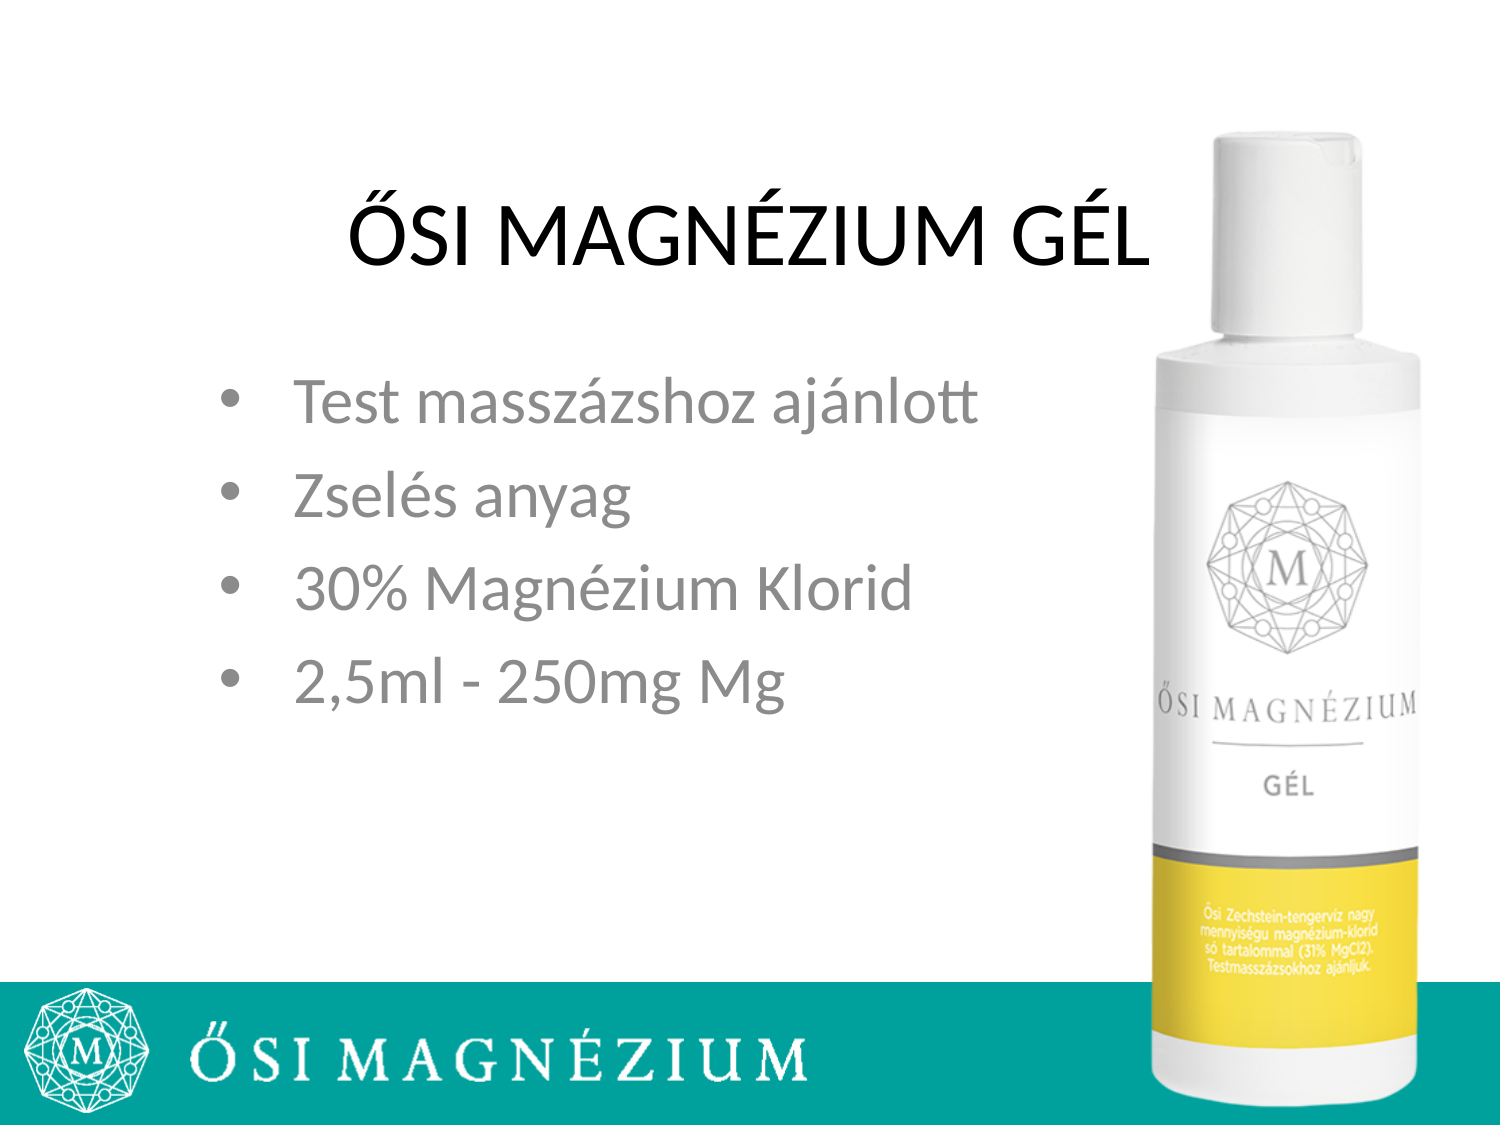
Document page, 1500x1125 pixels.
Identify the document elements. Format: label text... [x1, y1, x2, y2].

title ŐSI MAGNÉZIUM GÉL [112, 108, 941, 350]
subtitle Test masszázshoz ajánlott Zselés anyag 30% Magnézium Klorid 2,5ml - 250mg Mg [203, 349, 941, 945]
picture [0, 47, 1500, 1125]
